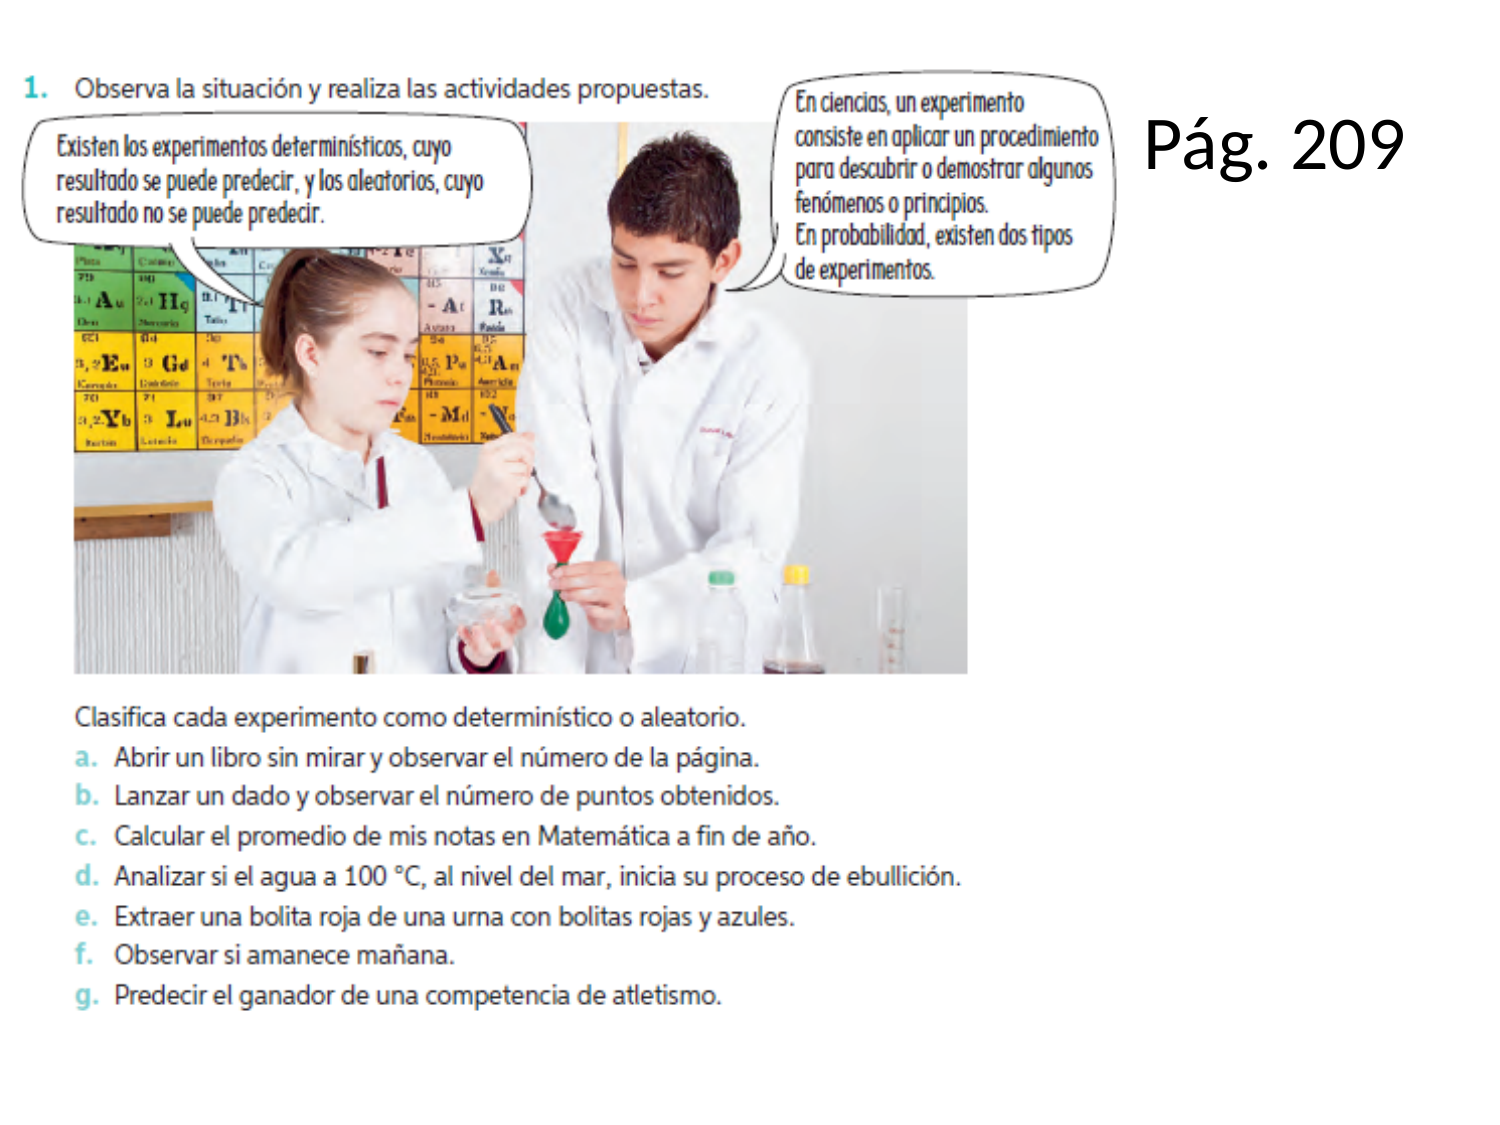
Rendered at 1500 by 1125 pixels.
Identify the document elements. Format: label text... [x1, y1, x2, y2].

title Pág. 209 [1125, 45, 1425, 233]
picture [0, 46, 1126, 1020]
